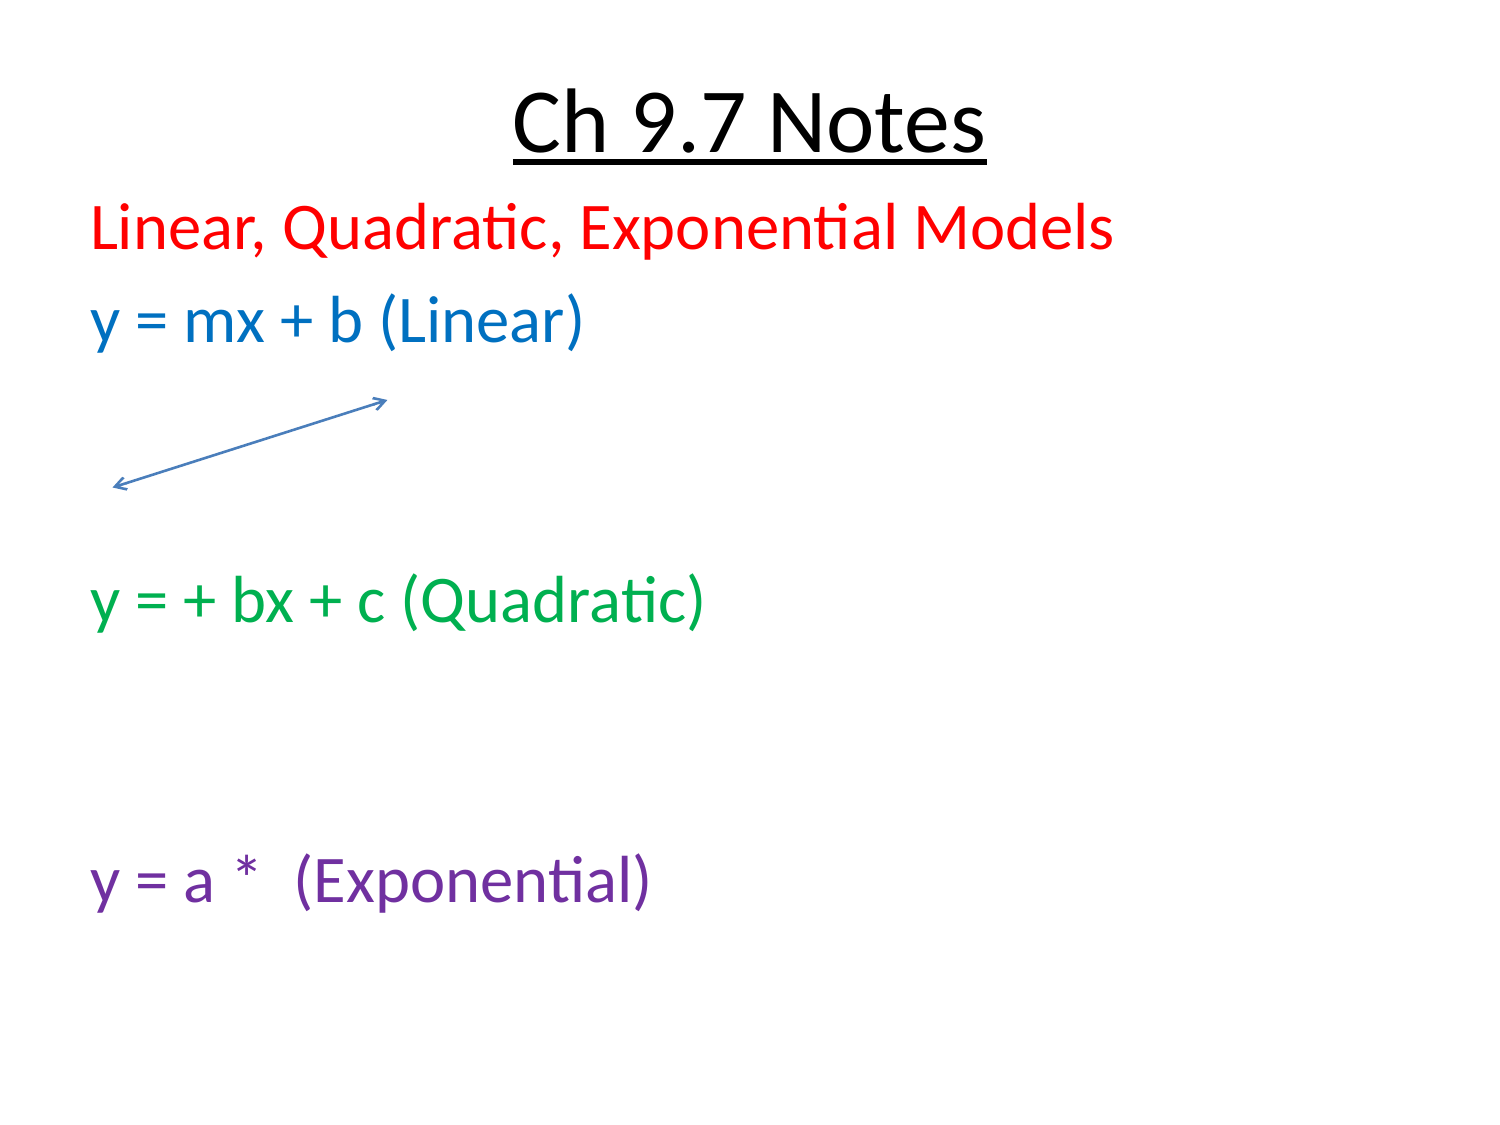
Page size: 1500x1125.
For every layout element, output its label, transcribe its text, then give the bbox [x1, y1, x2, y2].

title Ch 9.7 Notes [75, 45, 1425, 188]
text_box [112, 399, 388, 488]
